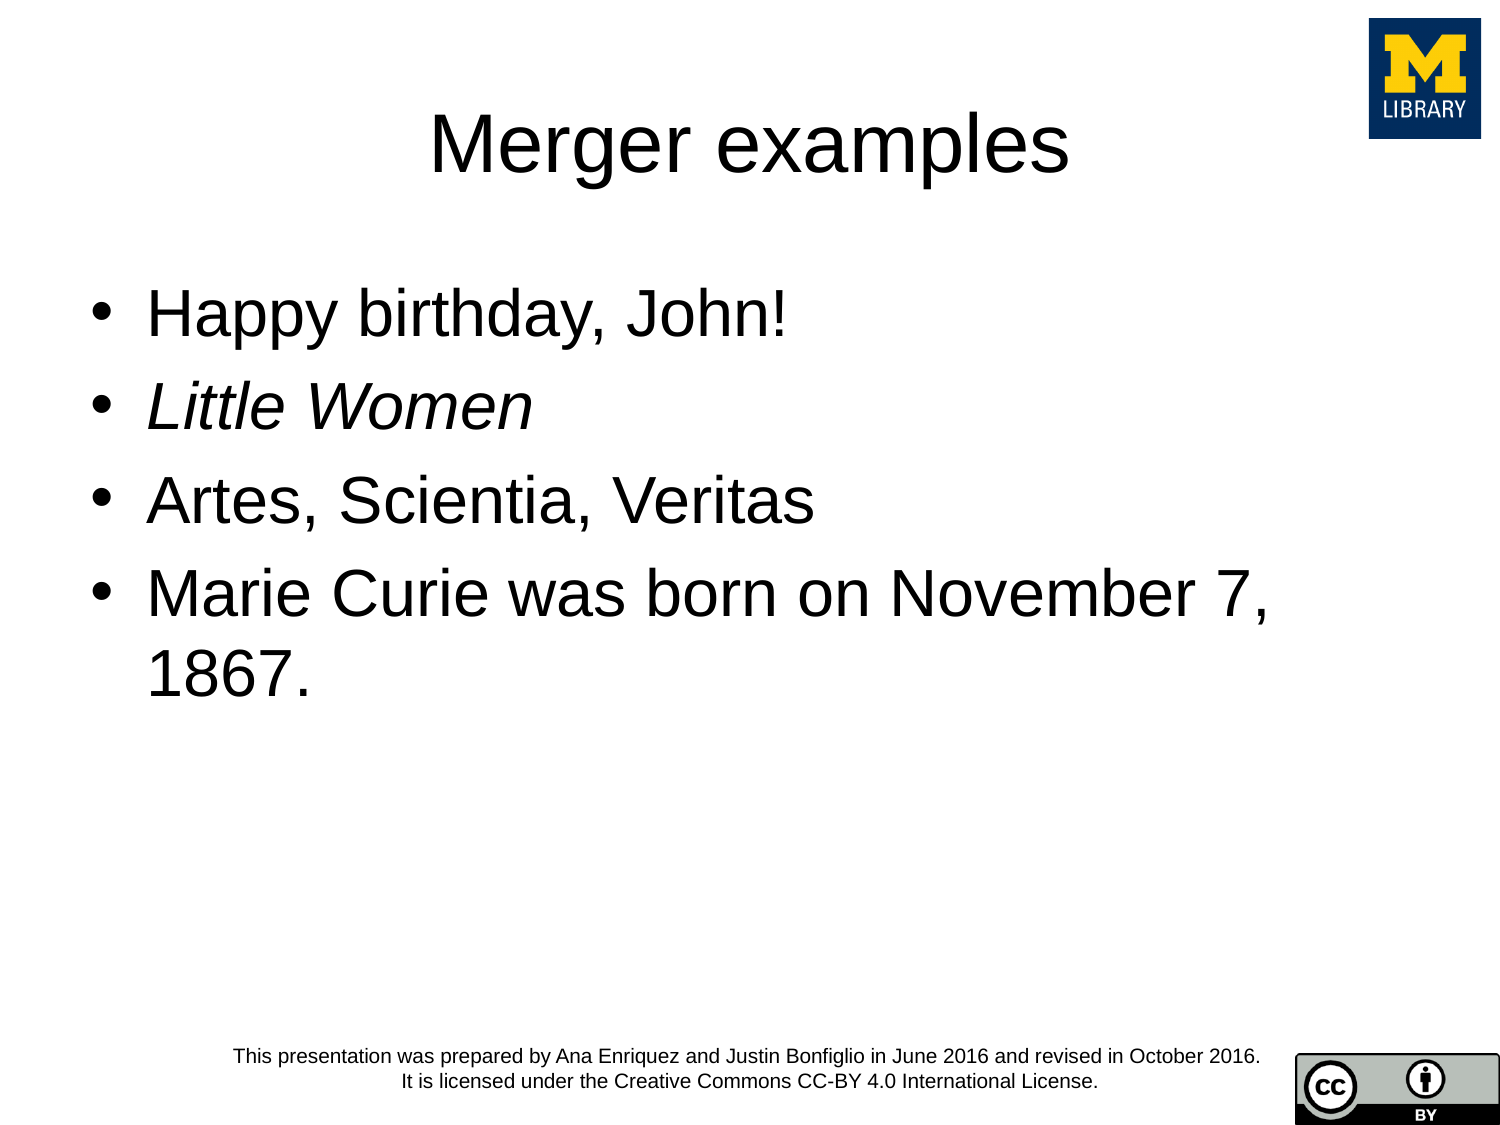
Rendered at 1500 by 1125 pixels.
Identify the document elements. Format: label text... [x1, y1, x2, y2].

picture [1295, 1053, 1500, 1125]
list Happy birthday, John! Little Women Artes, Scientia, Veritas Marie Curie was born on November 7, 1867. [75, 262, 1425, 1005]
title Merger examples [75, 45, 1425, 233]
footer This presentation was prepared by Ana Enriquez and Justin Bonfiglio in June 2016 and revised in October 2016. It is licensed under the Creative Commons CC-BY 4.0 International License. [75, 1034, 1425, 1095]
